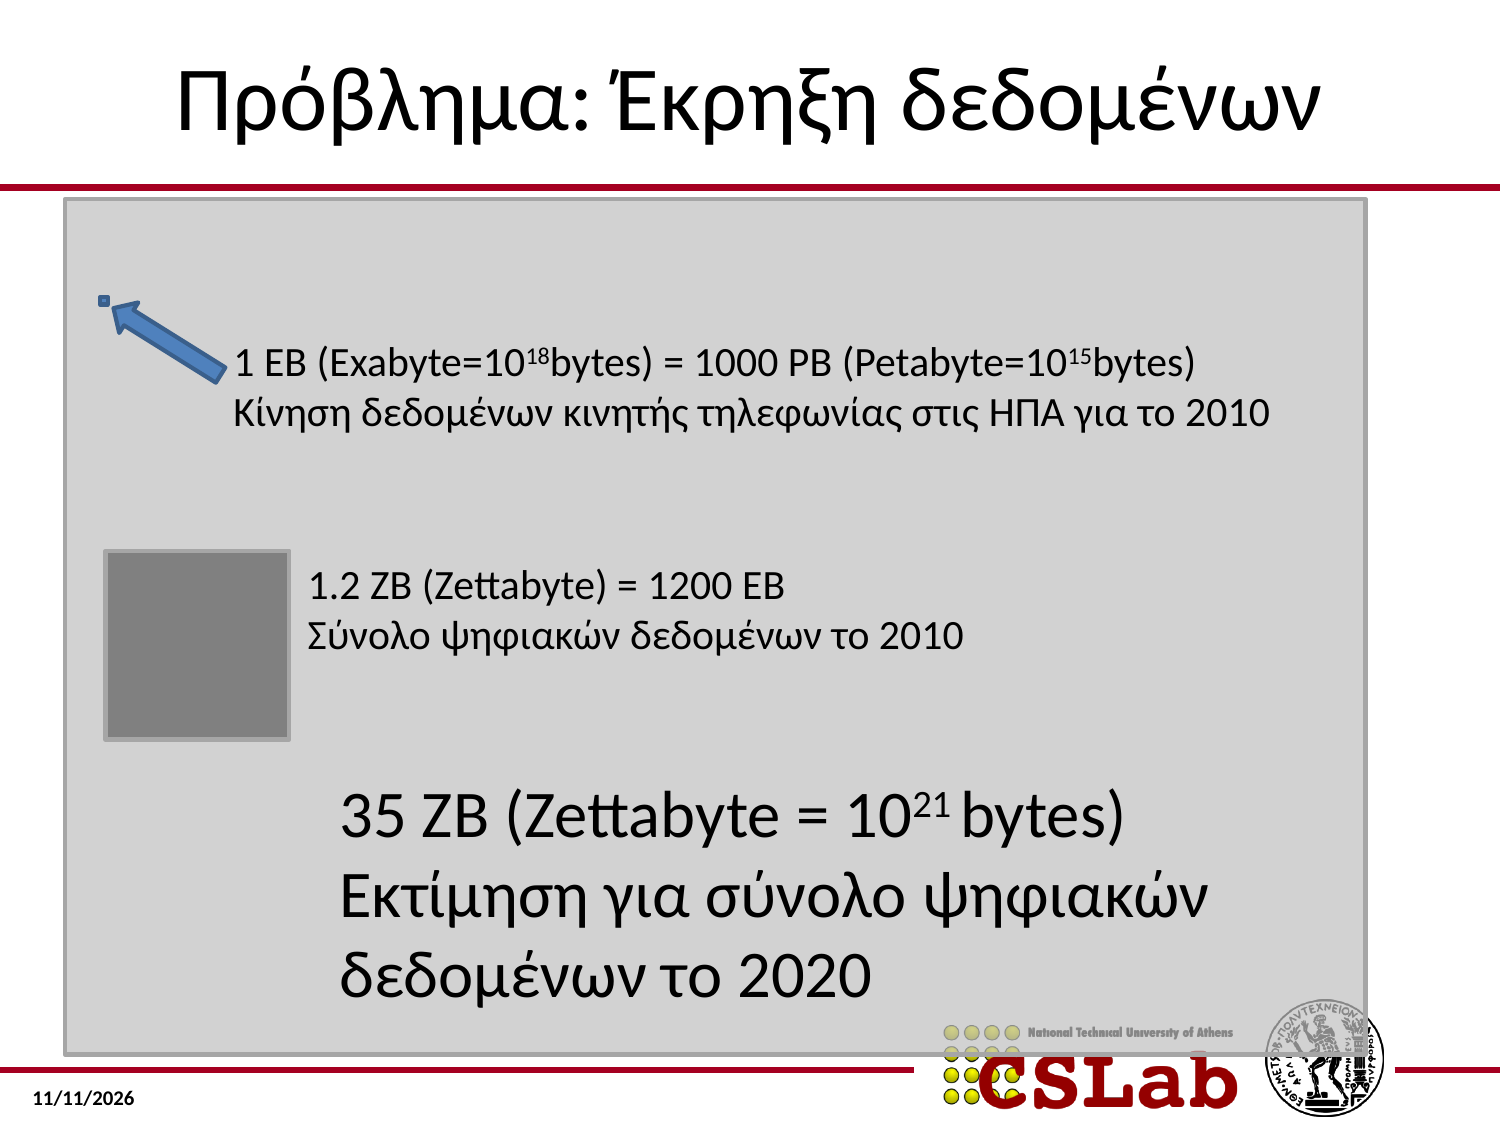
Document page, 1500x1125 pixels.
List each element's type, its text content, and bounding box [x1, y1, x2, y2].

text_box [111, 300, 218, 385]
text_box [103, 549, 291, 742]
text_box 35 ZB (Zettabyte = 1021 bytes) Εκτίμηση για σύνολο ψηφιακών δεδομένων το 2020 [324, 763, 1365, 1018]
picture [937, 1057, 1243, 1118]
picture [1265, 999, 1384, 1117]
text_box [63, 197, 1368, 1057]
text_box 1 EB (Exabyte=1018bytes) = 1000 PB (Petabyte=1015bytes) Κίνηση δεδομένων κινητής τηλεφωνίας στις ΗΠΑ για το 2010 [218, 327, 1376, 443]
text_box [98, 295, 110, 307]
text_box 1.2 ZB (Zettabyte) = 1200 EB Σύνολο ψηφιακών δεδομένων το 2010 [292, 550, 1258, 666]
title Πρόβλημα: Έκρηξη δεδομένων [74, 0, 1426, 188]
